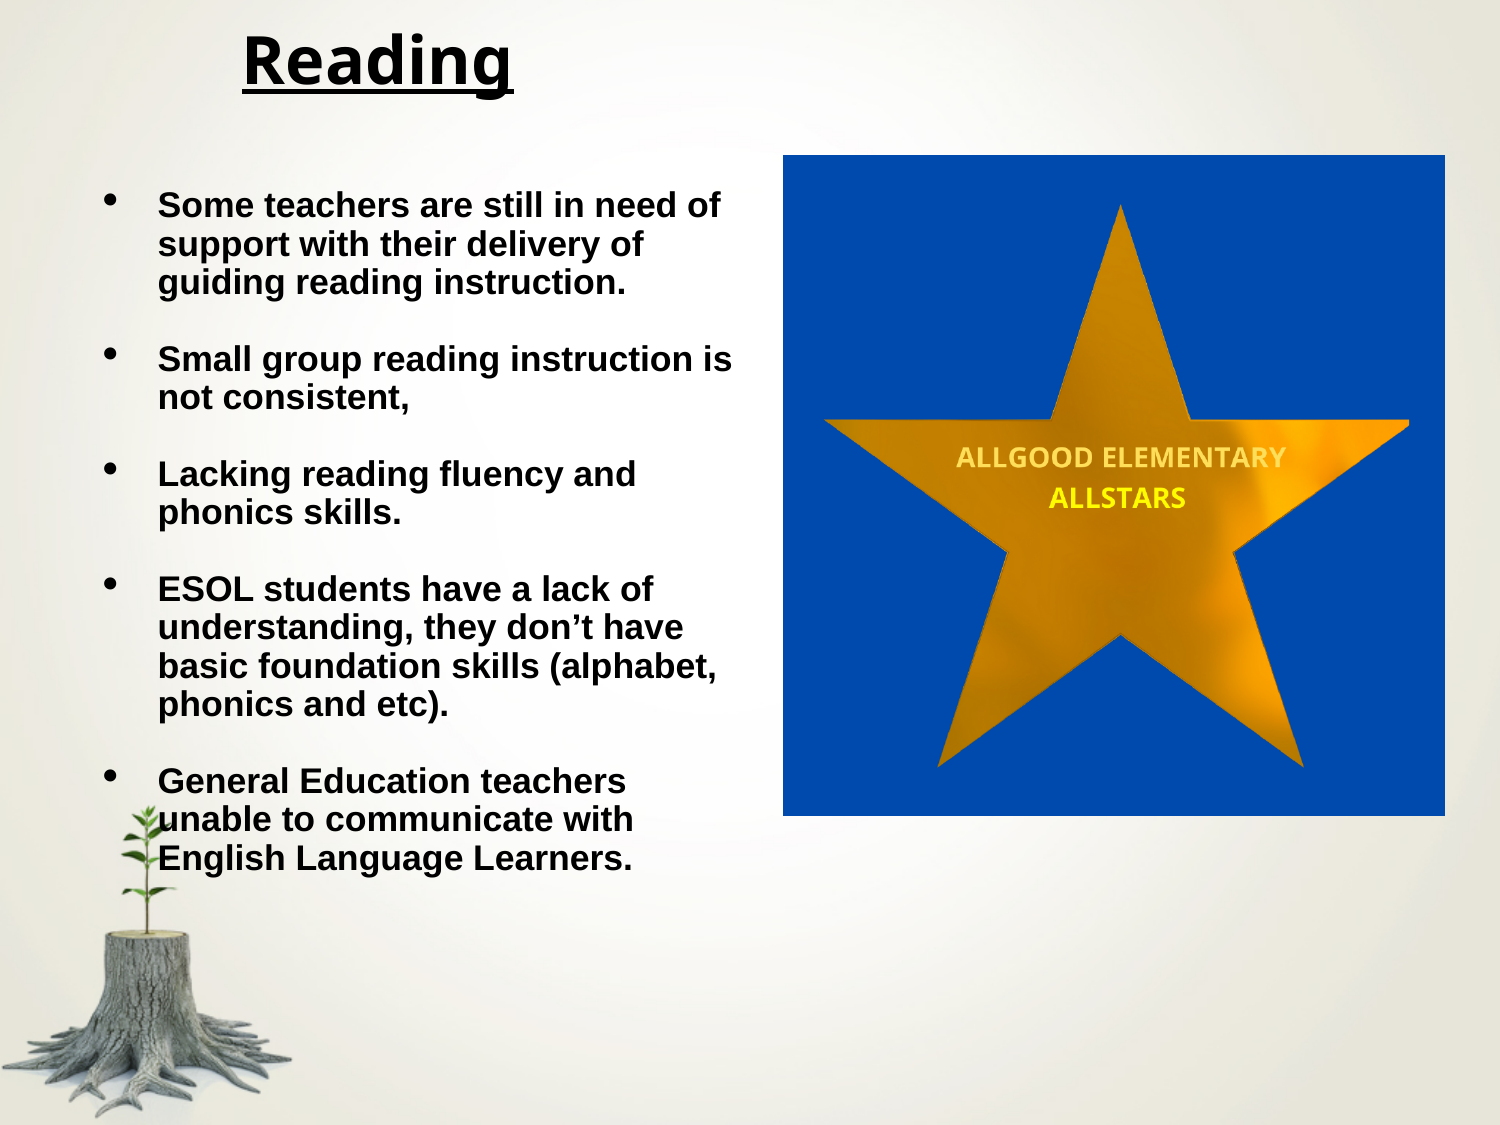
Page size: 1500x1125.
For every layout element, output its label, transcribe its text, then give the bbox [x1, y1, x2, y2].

title Reading [206, 0, 550, 125]
picture [0, 0, 1500, 1125]
list Some teachers are still in need of support with their delivery of guiding reading instruction. Small group reading instruction is not consistent, Lacking reading fluency and phonics skills. ESOL students have a lack of understanding, they don’t have basic foundation skills (alphabet, phonics and etc). General Education teachers unable to communicate with English Language Learners. [89, 125, 750, 894]
